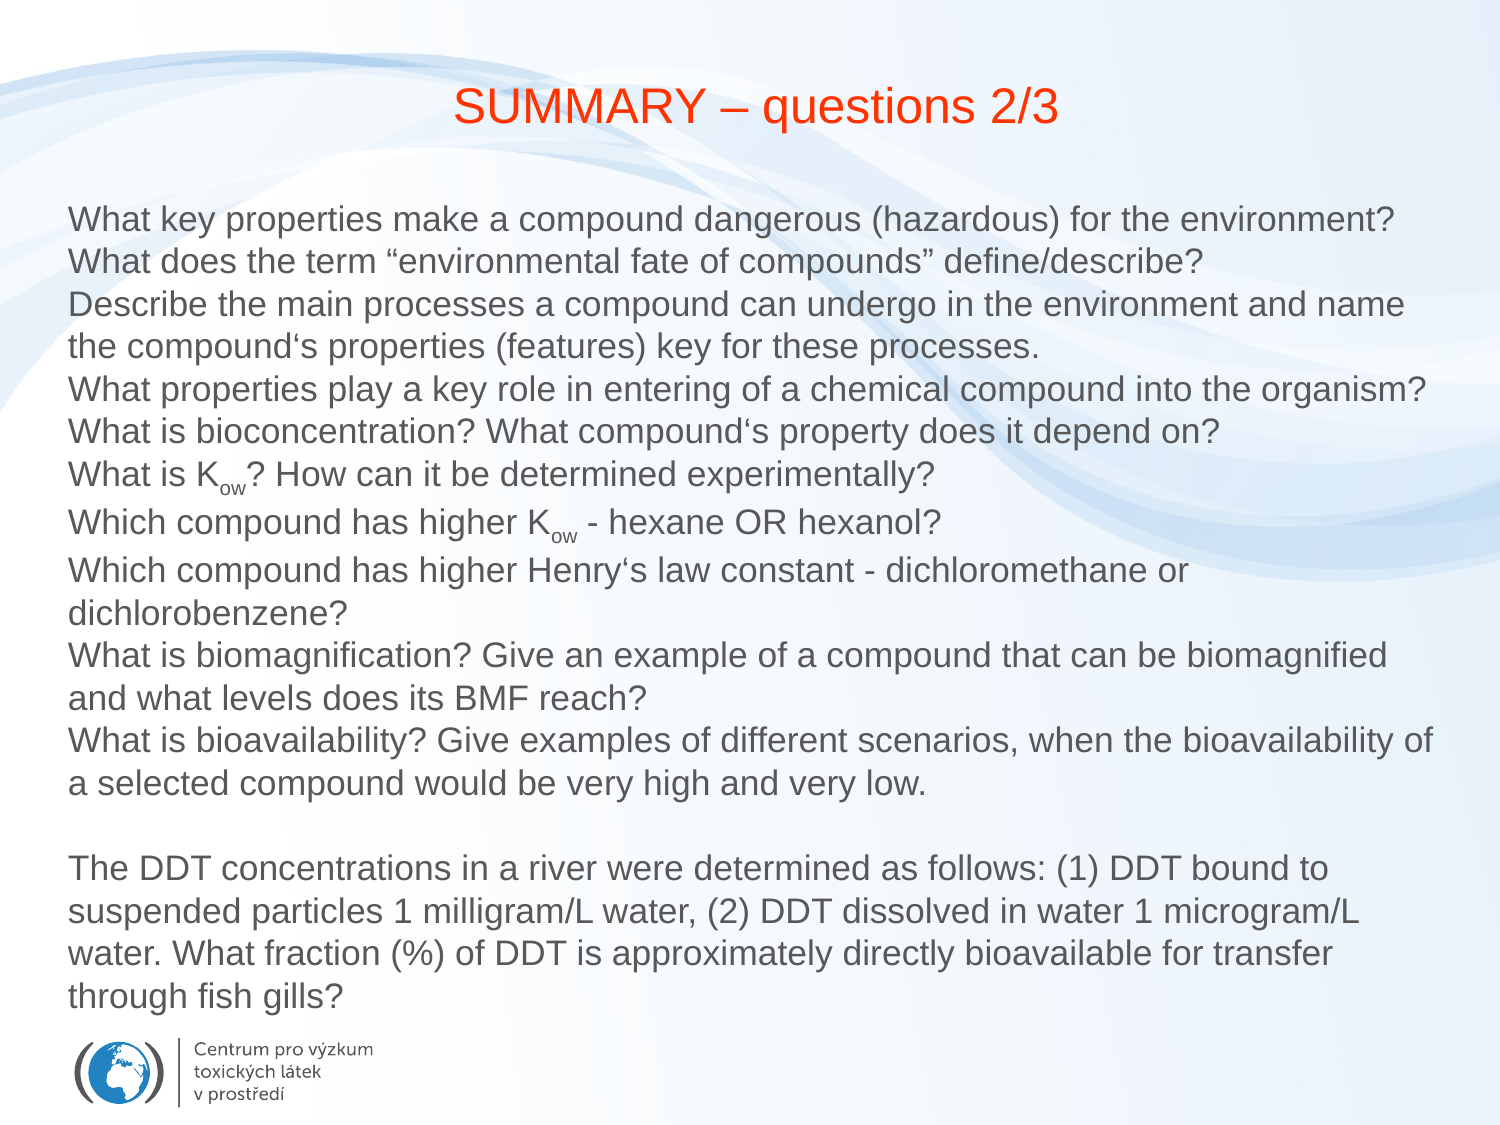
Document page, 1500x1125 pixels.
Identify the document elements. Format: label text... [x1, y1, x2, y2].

text_box What key properties make a compound dangerous (hazardous) for the environment? What does the term “environmental fate of compounds” define/describe? Describe the main processes a compound can undergo in the environment and name the compound‘s properties (features) key for these processes. What properties play a key role in entering of a chemical compound into the organism? What is bioconcentration? What compound‘s property does it depend on? What is Kow? How can it be determined experimentally? Which compound has higher Kow - hexane OR hexanol? Which compound has higher Henry‘s law constant - dichloromethane or dichlorobenzene? What is biomagnification? Give an example of a compound that can be biomagnified and what levels does its BMF reach? What is bioavailability? Give examples of different scenarios, when the bioavailability of a selected compound would be very high and very low. The DDT concentrations in a river were determined as follows: (1) DDT bound to suspended particles 1 milligram/L water, (2) DDT dissolved in water 1 microgram/L water. What fraction (%) of DDT is approximately directly bioavailable for transfer through fish gills? [53, 188, 1466, 1023]
text_box SUMMARY – questions 2/3 [49, 66, 1463, 142]
picture [0, 0, 1500, 1125]
